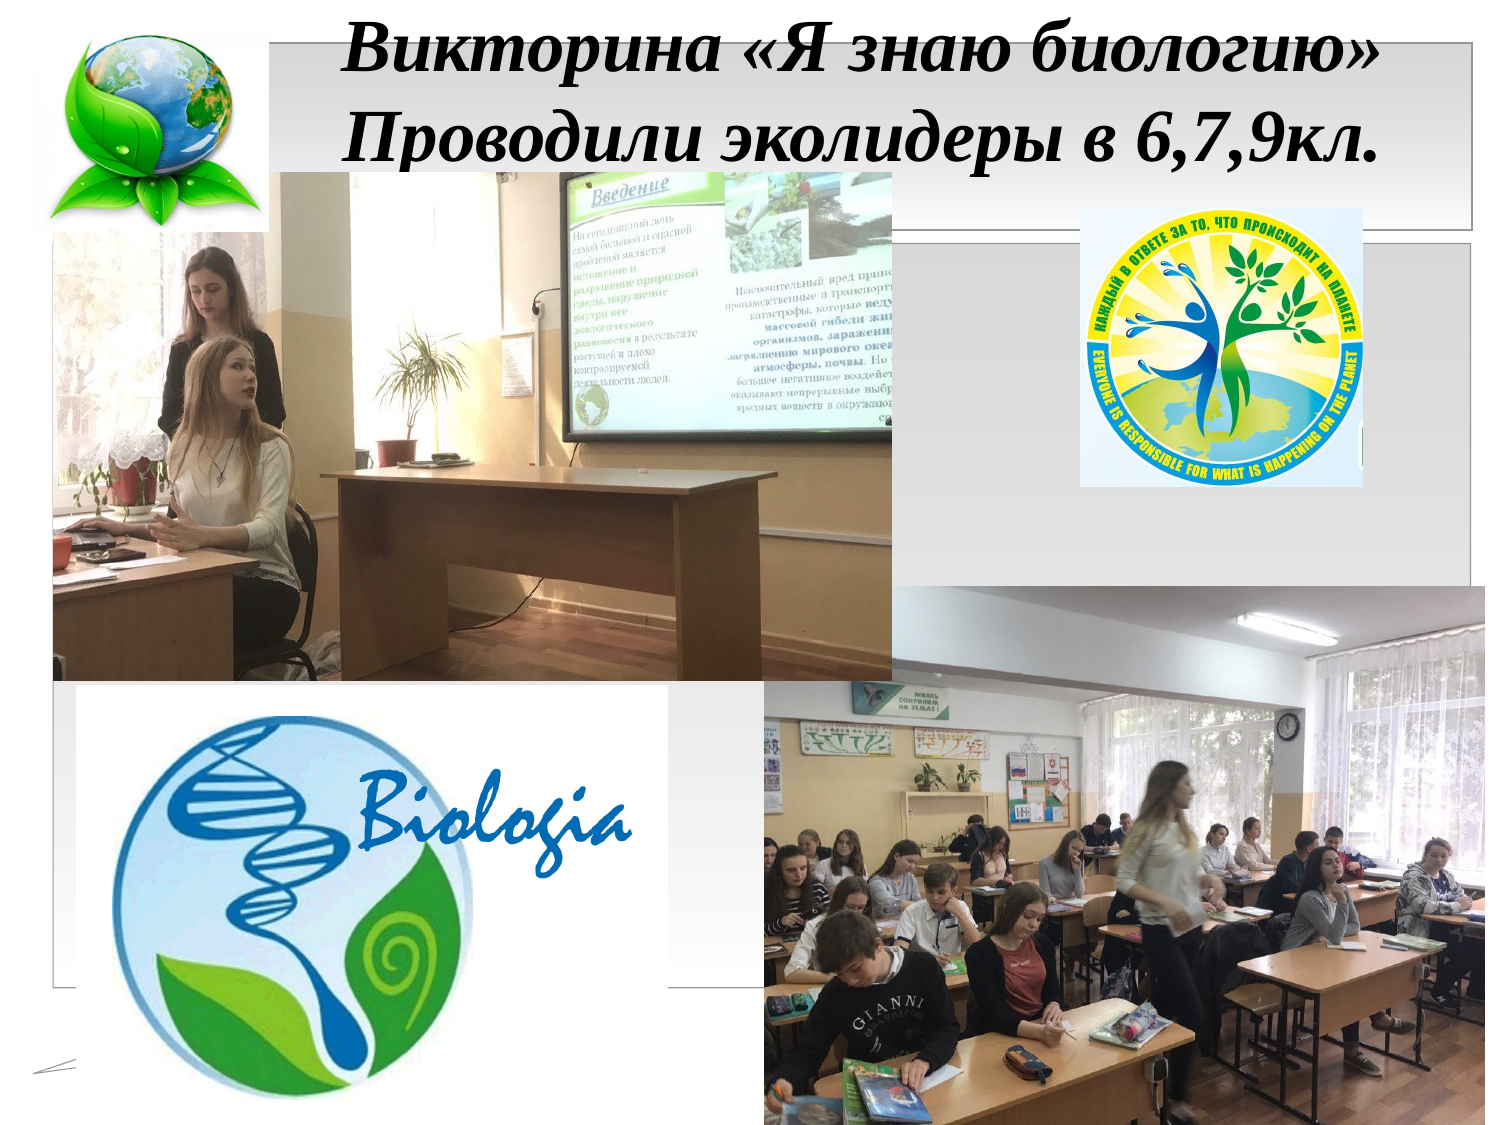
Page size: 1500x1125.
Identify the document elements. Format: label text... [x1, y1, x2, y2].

picture [1186, 463, 1207, 478]
picture [1329, 394, 1347, 414]
picture [1093, 350, 1115, 405]
picture [76, 685, 668, 1125]
title Викторина «Я знаю биологию» Проводили эколидеры в 6,7,9кл. [273, 42, 1473, 231]
picture [1249, 465, 1261, 477]
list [764, 585, 1485, 1125]
picture [1263, 431, 1321, 472]
picture [1213, 467, 1244, 480]
picture [1340, 351, 1357, 391]
picture [1109, 407, 1123, 420]
picture [32, 30, 892, 681]
picture [1318, 415, 1334, 431]
picture [1119, 420, 1183, 471]
picture [1080, 207, 1363, 488]
